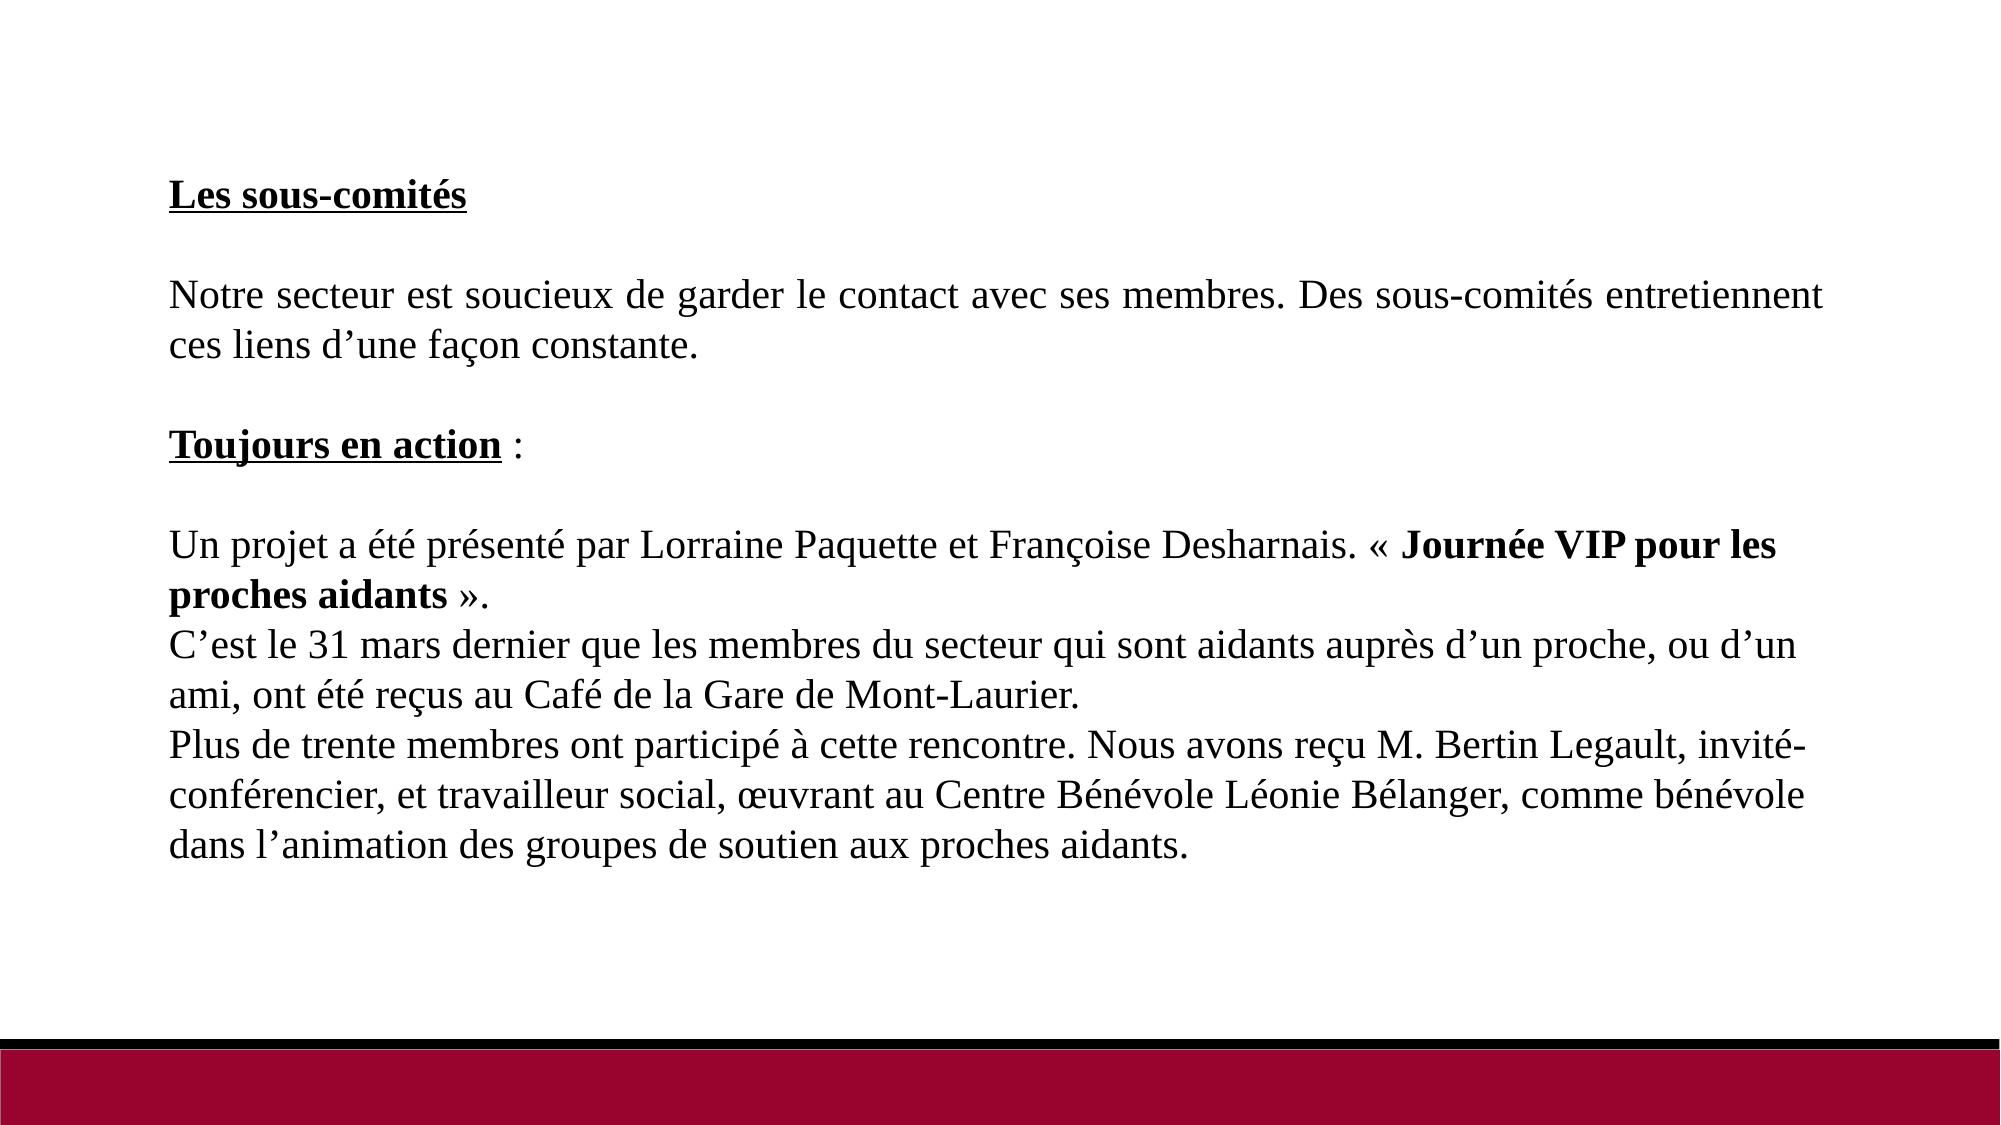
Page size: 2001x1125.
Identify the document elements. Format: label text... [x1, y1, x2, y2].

text_box Les sous-comités Notre secteur est soucieux de garder le contact avec ses membres. Des sous-comités entretiennent ces liens d’une façon constante. Toujours en action : Un projet a été présenté par Lorraine Paquette et Françoise Desharnais. « Journée VIP pour les proches aidants ». C’est le 31 mars dernier que les membres du secteur qui sont aidants auprès d’un proche, ou d’un ami, ont été reçus au Café de la Gare de Mont-Laurier. Plus de trente membres ont participé à cette rencontre. Nous avons reçu M. Bertin Legault, invité-conférencier, et travailleur social, œuvrant au Centre Bénévole Léonie Bélanger, comme bénévole dans l’animation des groupes de soutien aux proches aidants. [154, 159, 1841, 995]
